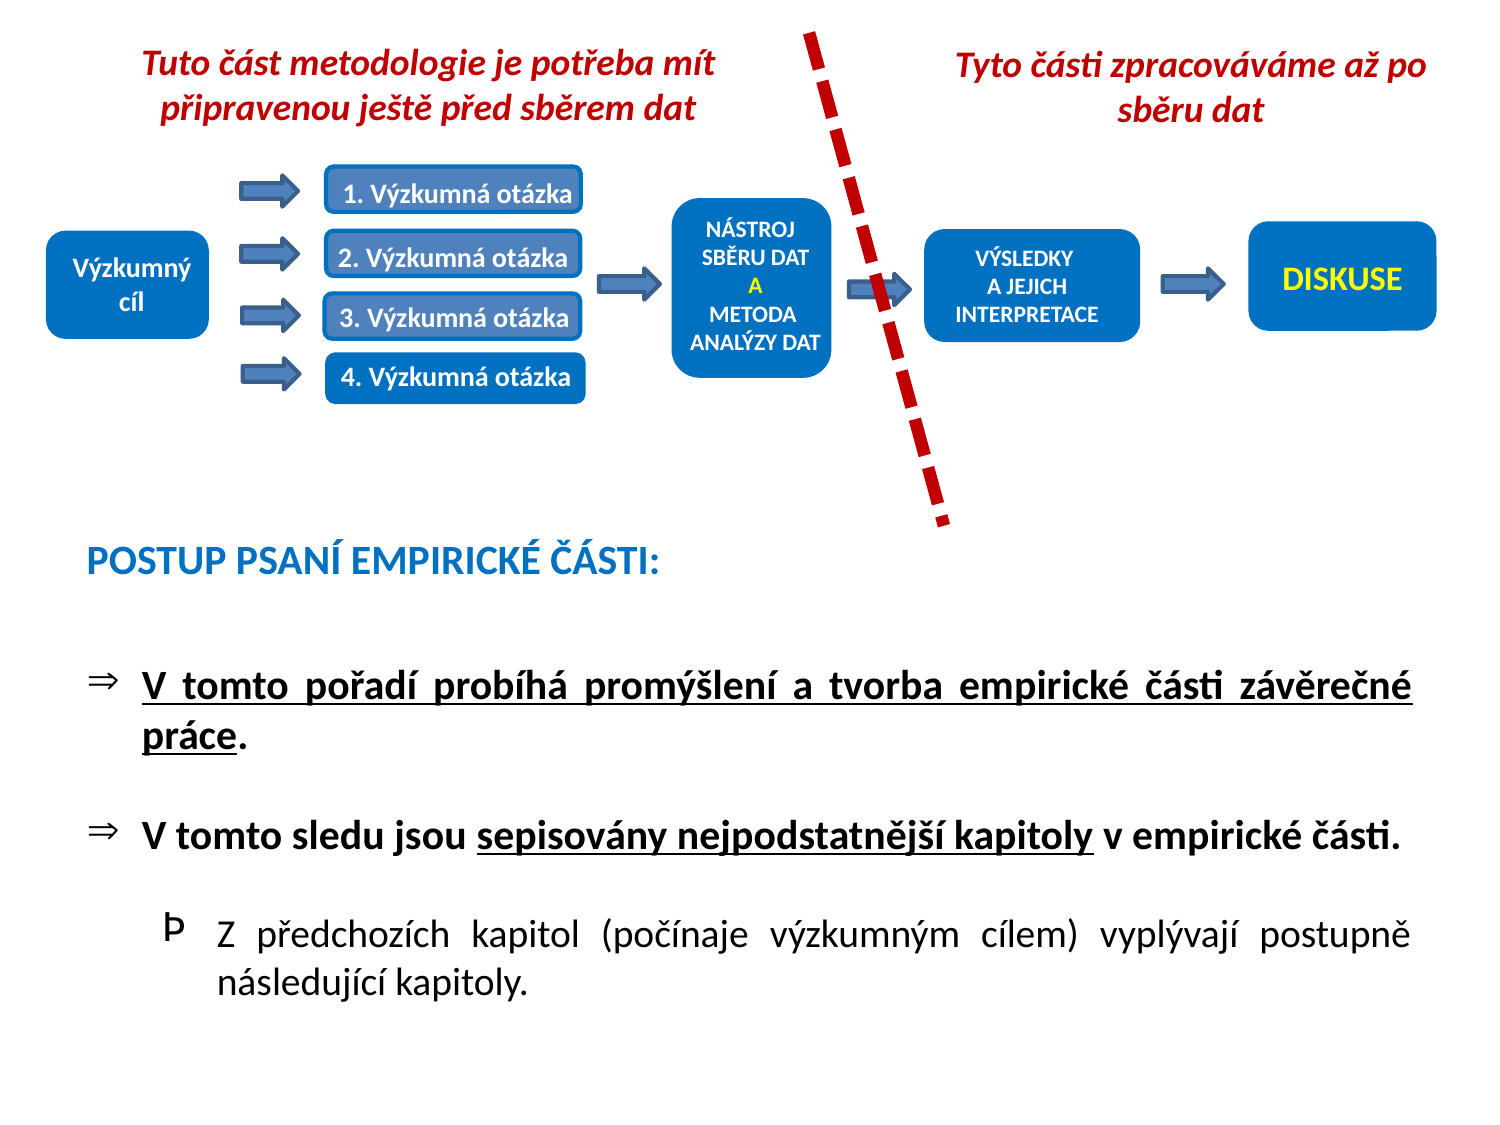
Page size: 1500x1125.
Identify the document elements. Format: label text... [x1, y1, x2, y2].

text_box [239, 236, 301, 272]
text_box 4. Výzkumná otázka [326, 350, 589, 400]
text_box VÝSLEDKY A JEJICH INTERPRETACE [949, 235, 1129, 335]
text_box Výzkumný cíl [44, 242, 220, 358]
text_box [808, 32, 945, 526]
text_box [48, 230, 207, 242]
text_box [323, 164, 580, 212]
text_box [240, 356, 302, 392]
text_box [675, 363, 803, 378]
text_box [596, 266, 652, 302]
text_box 1. Výzkumná otázka [327, 167, 595, 217]
text_box NÁSTROJ SBĚRU DAT A METODA ANALÝZY DAT [652, 206, 803, 363]
text_box Tyto části zpracováváme až po sběru dat [945, 32, 1452, 138]
text_box [949, 229, 1140, 342]
text_box POSTUP PSANÍ EMPIRICKÉ ČÁSTI: V tomto pořadí probíhá promýšlení a tvorba empirické části závěrečné práce. V tomto sledu jsou sepisovány nejpodstatnější kapitoly v empirické části. Z předchozích kapitol (počínaje výzkumným cílem) vyplývají postupně následující kapitoly. [71, 525, 1428, 1011]
text_box Tuto část metodologie je potřeba mít připravenou ještě před sběrem dat [48, 30, 810, 136]
text_box 2. Výzkumná otázka [316, 231, 596, 281]
text_box DISKUSE [1257, 248, 1428, 305]
text_box [239, 173, 301, 209]
text_box [1160, 266, 1226, 302]
text_box [1248, 221, 1437, 331]
text_box [327, 400, 583, 404]
text_box [680, 198, 803, 206]
text_box 3. Výzkumná otázka [318, 292, 612, 341]
text_box [240, 297, 301, 333]
